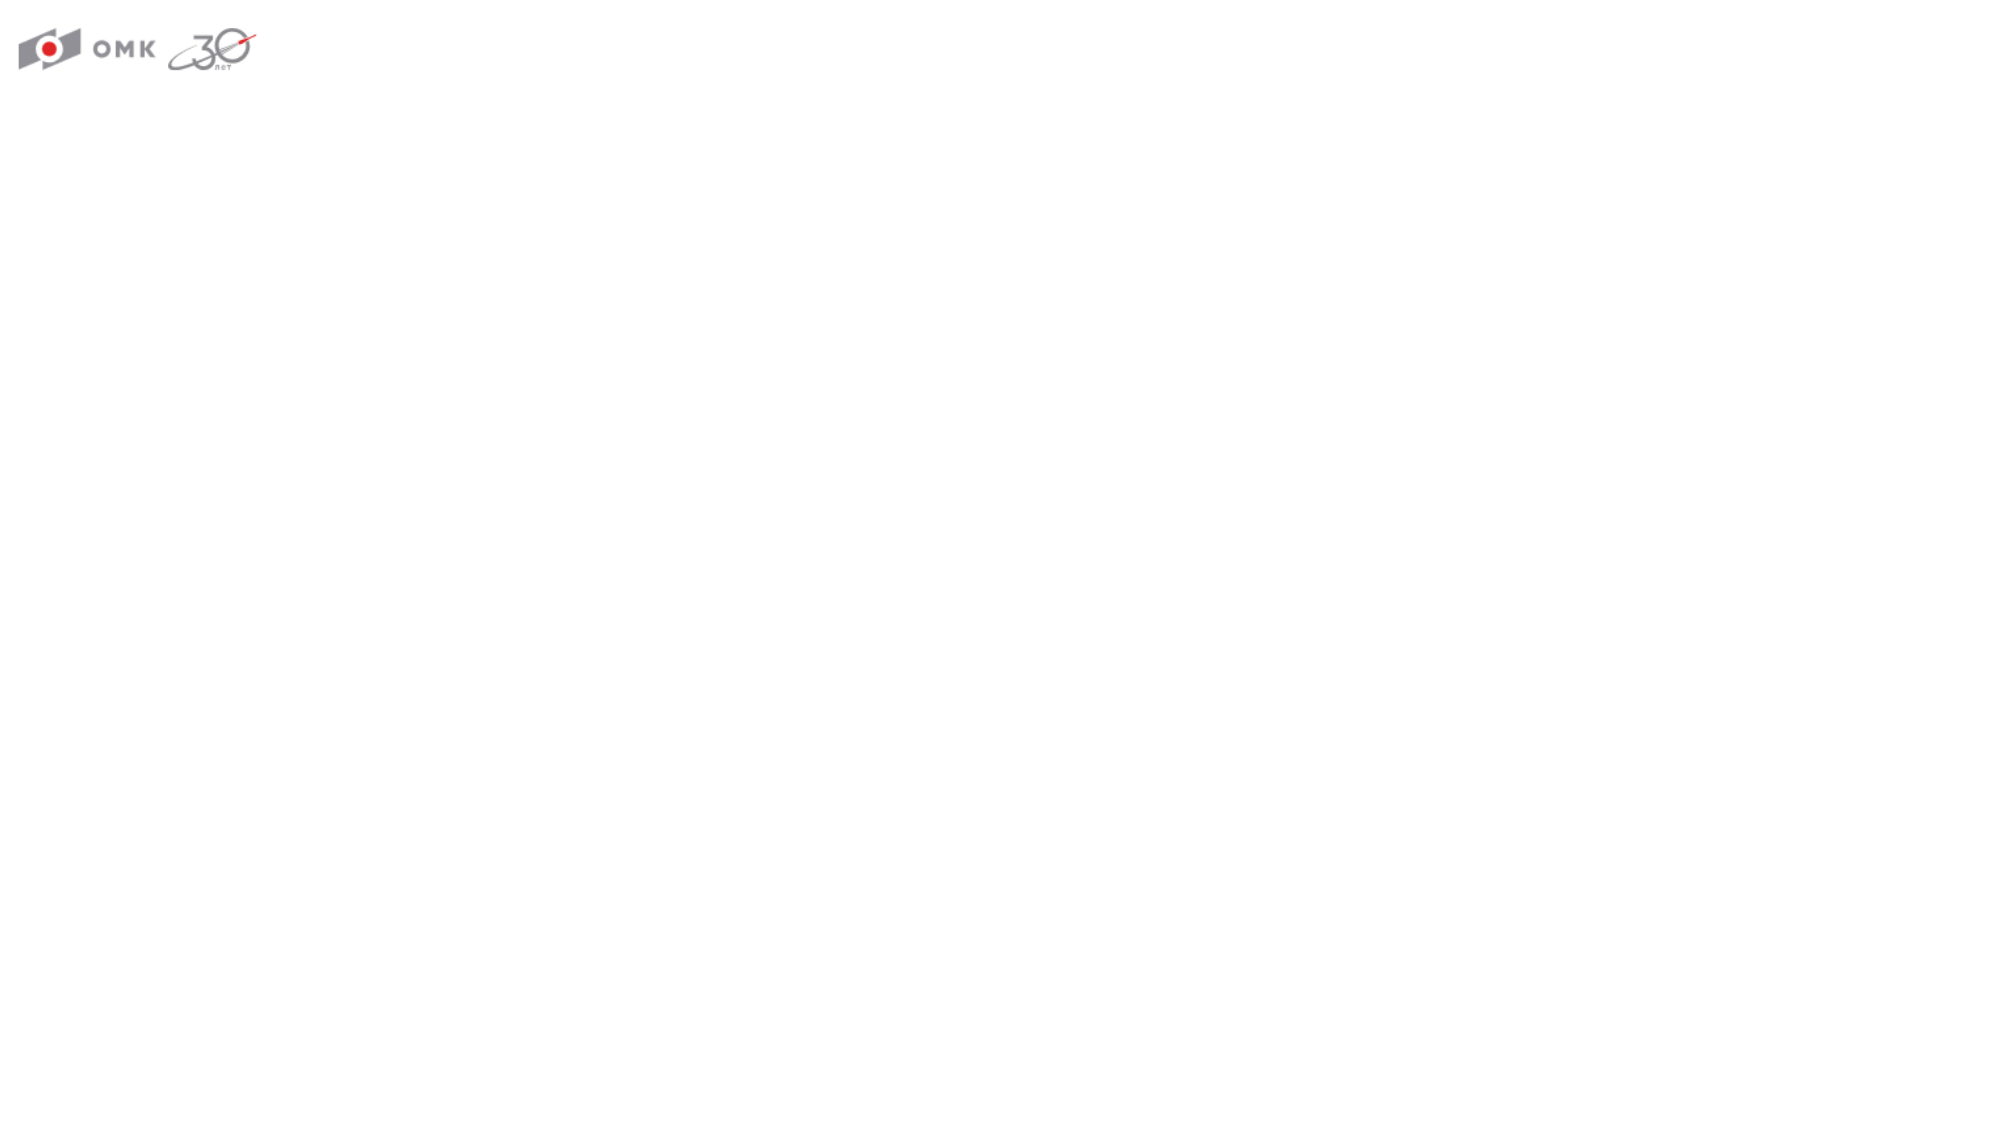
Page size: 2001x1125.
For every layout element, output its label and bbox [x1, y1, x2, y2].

picture [0, 10, 268, 93]
